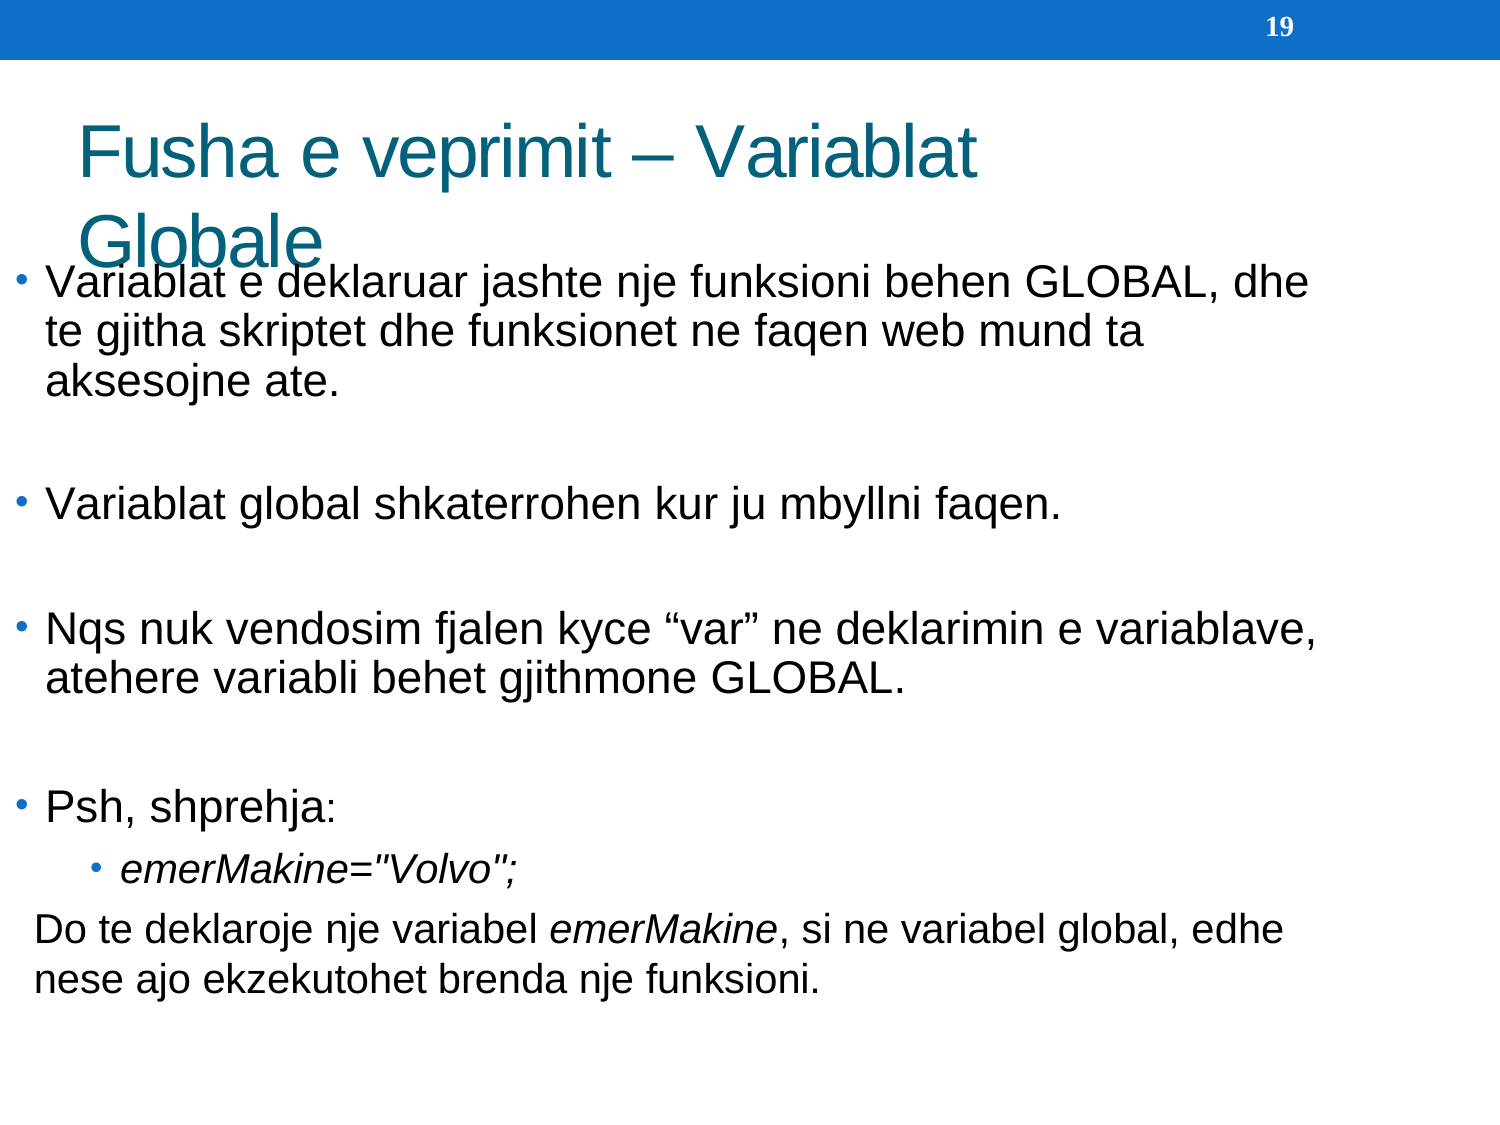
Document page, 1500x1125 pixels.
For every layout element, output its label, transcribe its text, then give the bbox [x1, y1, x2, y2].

text_box Variablat e deklaruar jashte nje funksioni behen GLOBAL, dhe te gjitha skriptet dhe funksionet ne faqen web mund ta aksesojne ate. Variablat global shkaterrohen kur ju mbyllni faqen. Nqs nuk vendosim fjalen kyce “var” ne deklarimin e variablave, atehere variabli behet gjithmone GLOBAL. Psh, shprehja: emerMakine="Volvo"; Do te deklaroje nje variabel emerMakine, si ne variabel global, edhe nese ajo ekzekutohet brenda nje funksioni. [12, 256, 1360, 1002]
text_box 19 [1262, 10, 1297, 42]
text_box Fusha e veprimit – Variablat Globale [75, 102, 1214, 256]
